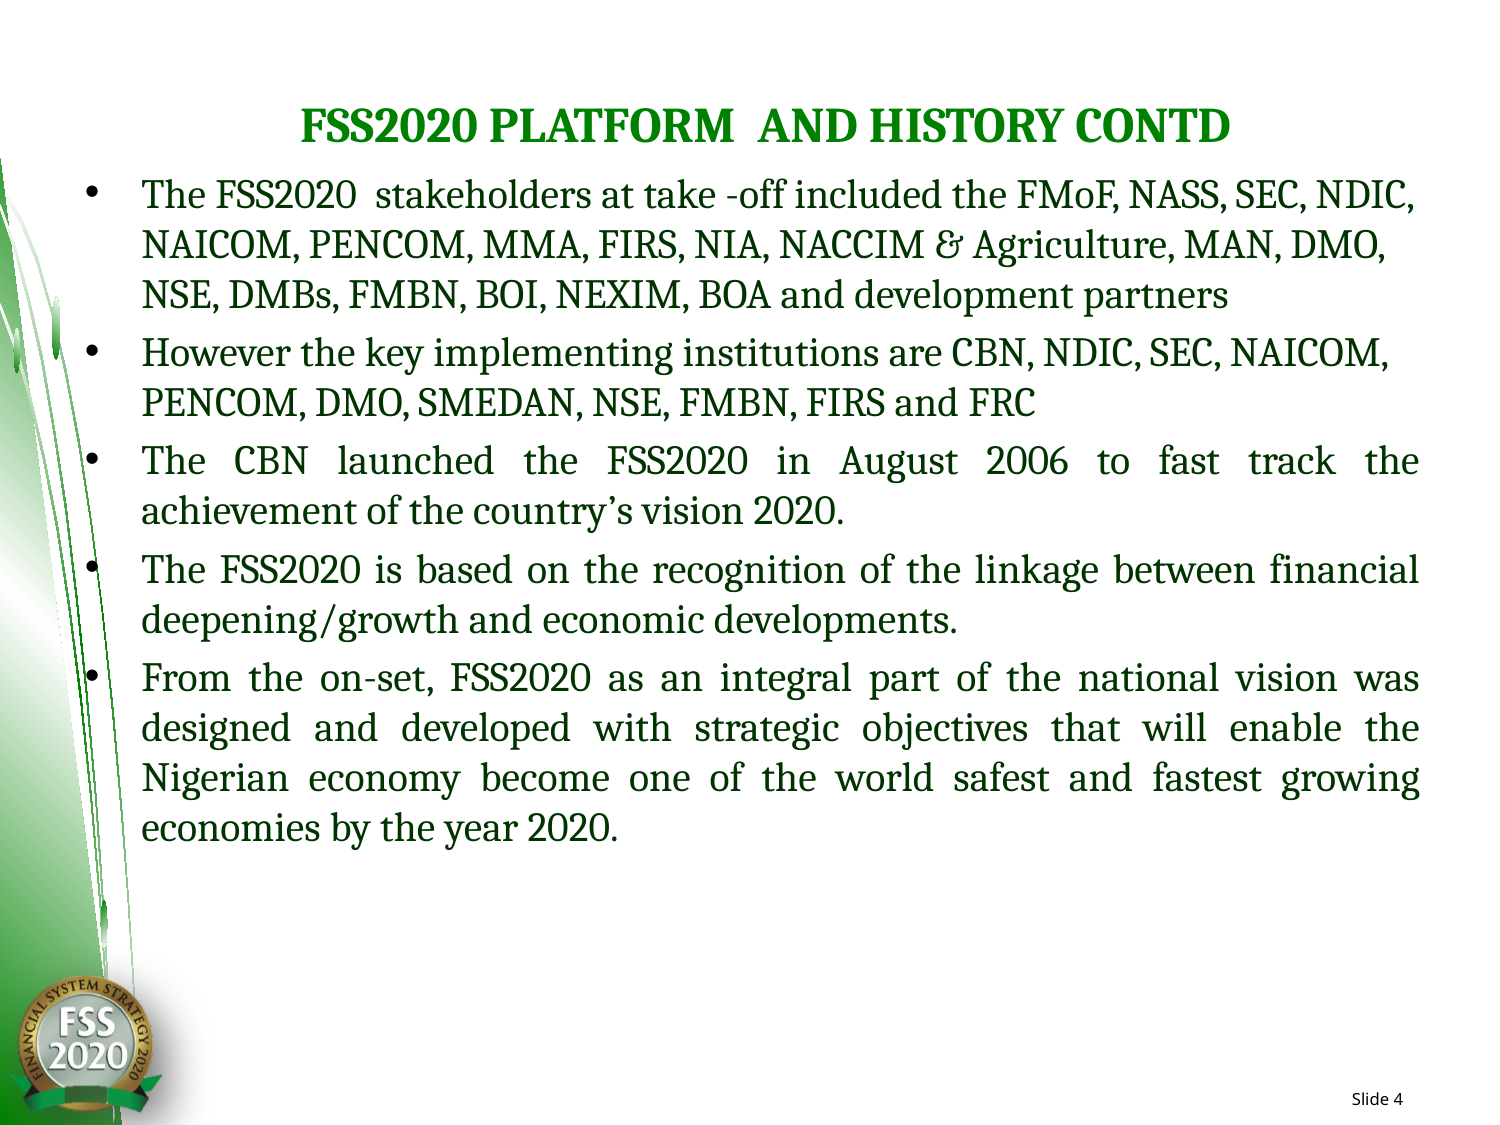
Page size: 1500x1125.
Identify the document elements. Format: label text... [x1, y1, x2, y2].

slide_number Slide 4 [1261, 1084, 1500, 1125]
picture [7, 973, 163, 1114]
list The FSS2020 stakeholders at take -off included the FMoF, NASS, SEC, NDIC, NAICOM, PENCOM, MMA, FIRS, NIA, NACCIM & Agriculture, MAN, DMO, NSE, DMBs, FMBN, BOI, NEXIM, BOA and development partners However the key implementing institutions are CBN, NDIC, SEC, NAICOM, PENCOM, DMO, SMEDAN, NSE, FMBN, FIRS and FRC The CBN launched the FSS2020 in August 2006 to fast track the achievement of the country’s vision 2020. The FSS2020 is based on the recognition of the linkage between financial deepening/growth and economic developments. From the on-set, FSS2020 as an integral part of the national vision was designed and developed with strategic objectives that will enable the Nigerian economy become one of the world safest and fastest growing economies by the year 2020. [84, 158, 1421, 1010]
title FSS2020 PLATFORM AND HISTORY CONTD [70, 37, 1461, 153]
